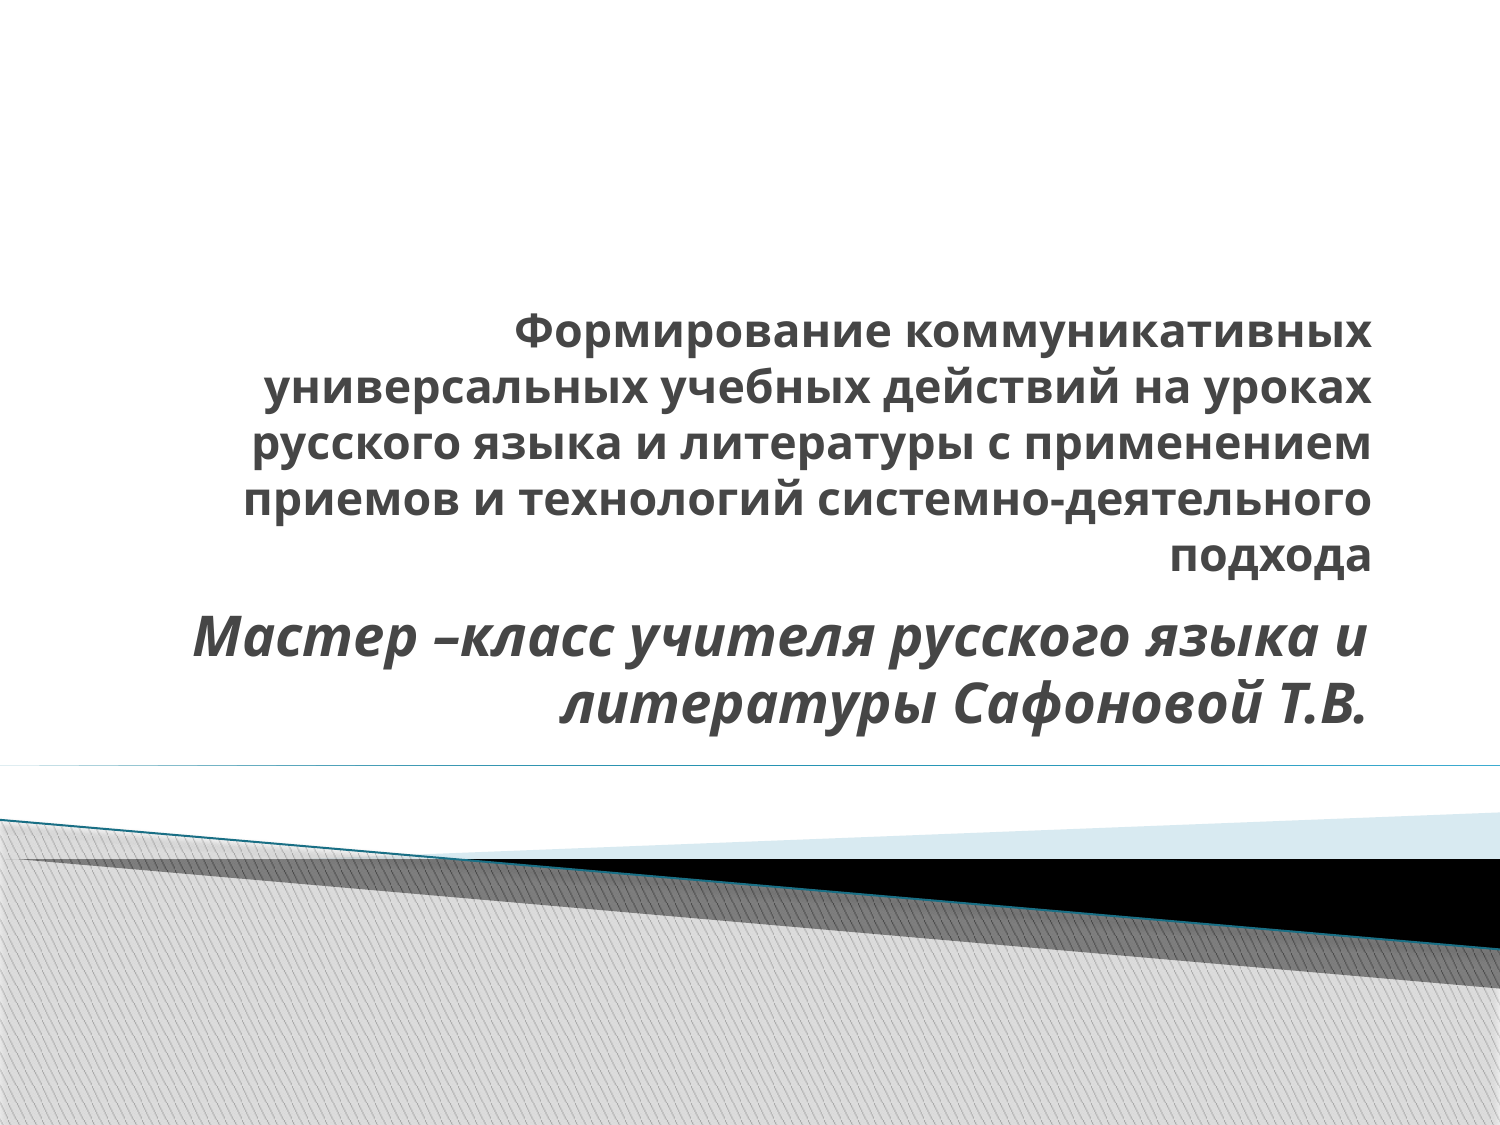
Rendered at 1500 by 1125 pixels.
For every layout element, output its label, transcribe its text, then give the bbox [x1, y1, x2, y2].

picture [5, 859, 1500, 989]
subtitle Мастер –класс учителя русского языка и литературы Сафоновой Т.В. [112, 592, 1388, 790]
title Формирование коммуникативных универсальных учебных действий на уроках русского языка и литературы с применением приемов и технологий системно-деятельного подхода [112, 287, 1388, 588]
